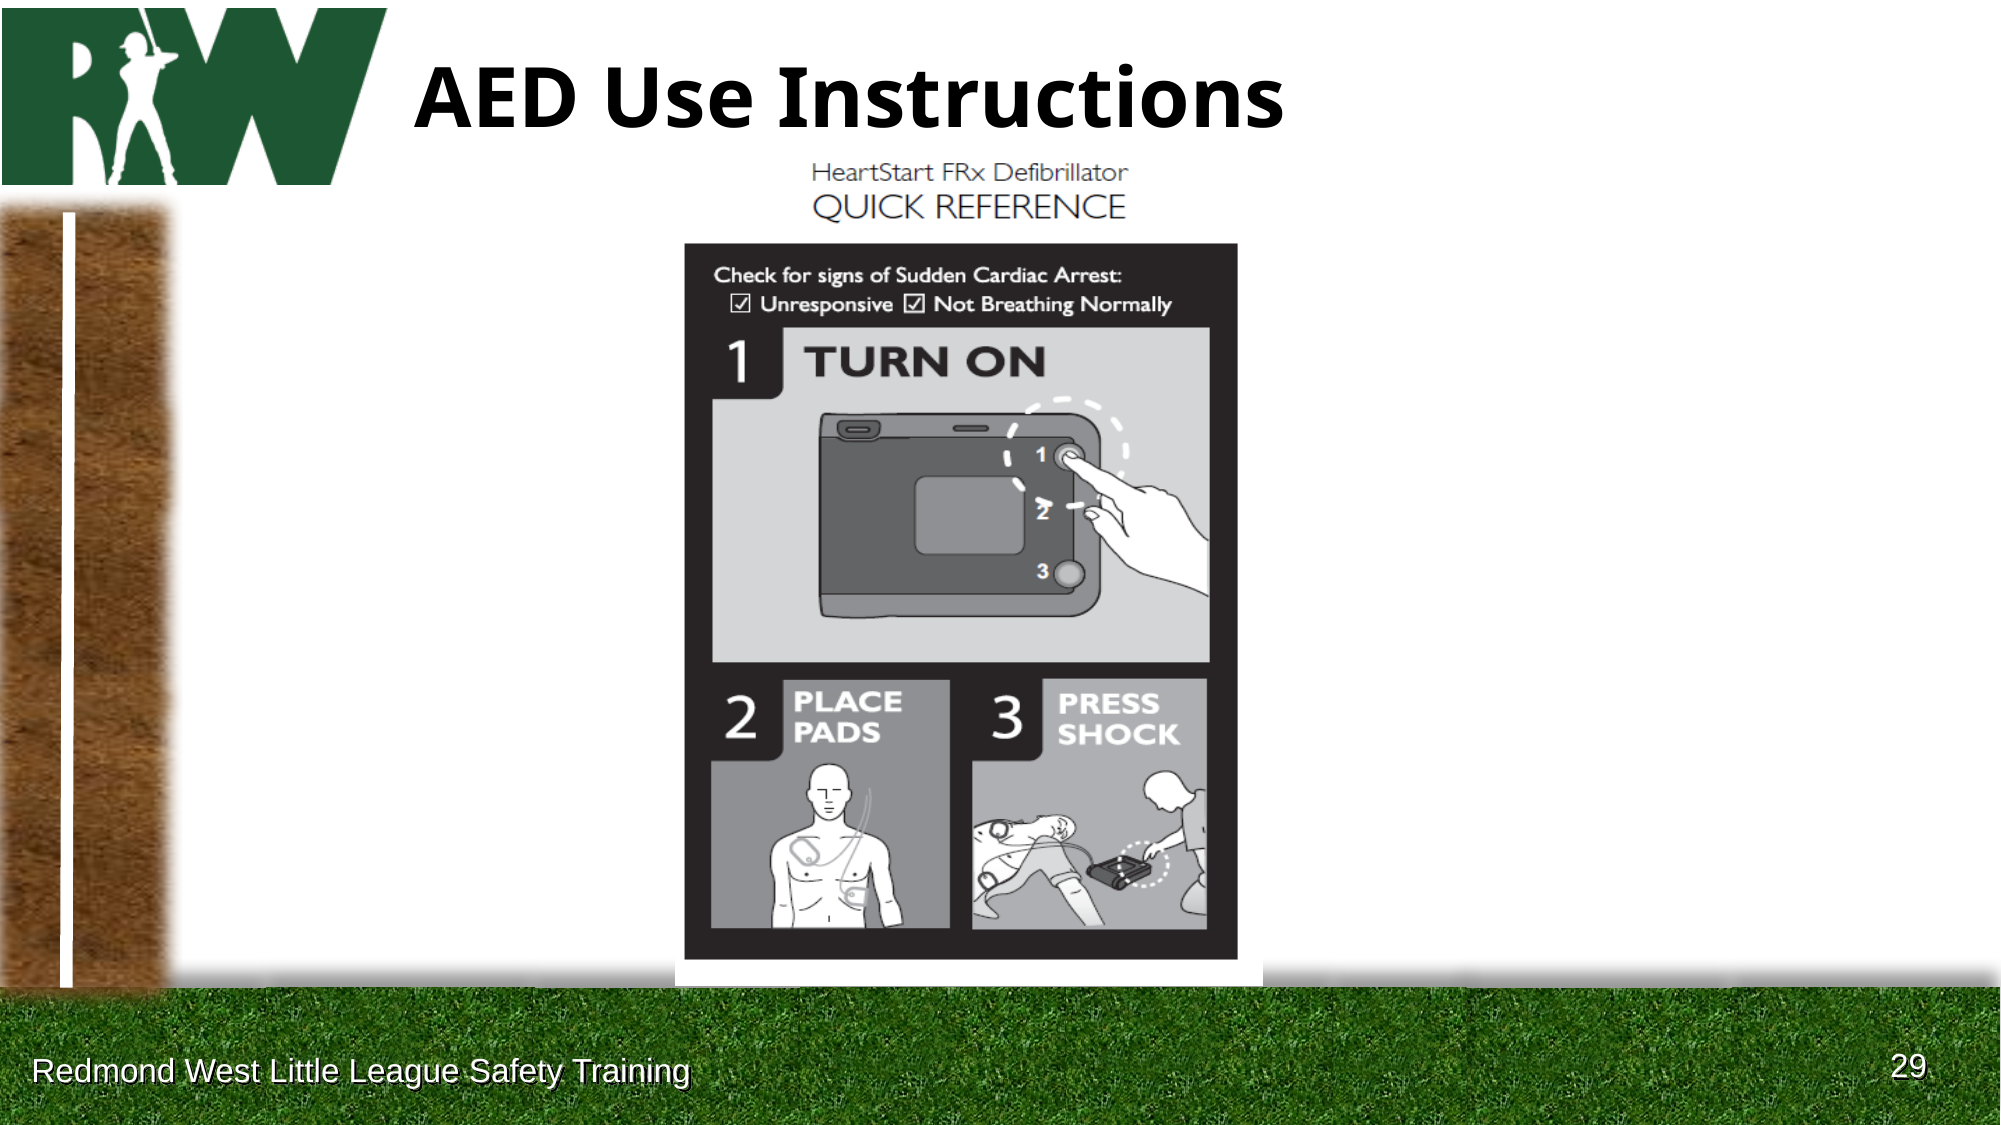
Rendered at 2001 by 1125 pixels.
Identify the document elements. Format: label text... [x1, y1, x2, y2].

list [674, 137, 1263, 986]
picture [2, 219, 62, 986]
picture [0, 219, 2000, 1125]
picture [2, 8, 388, 185]
title AED Use Instructions [399, 0, 2000, 188]
